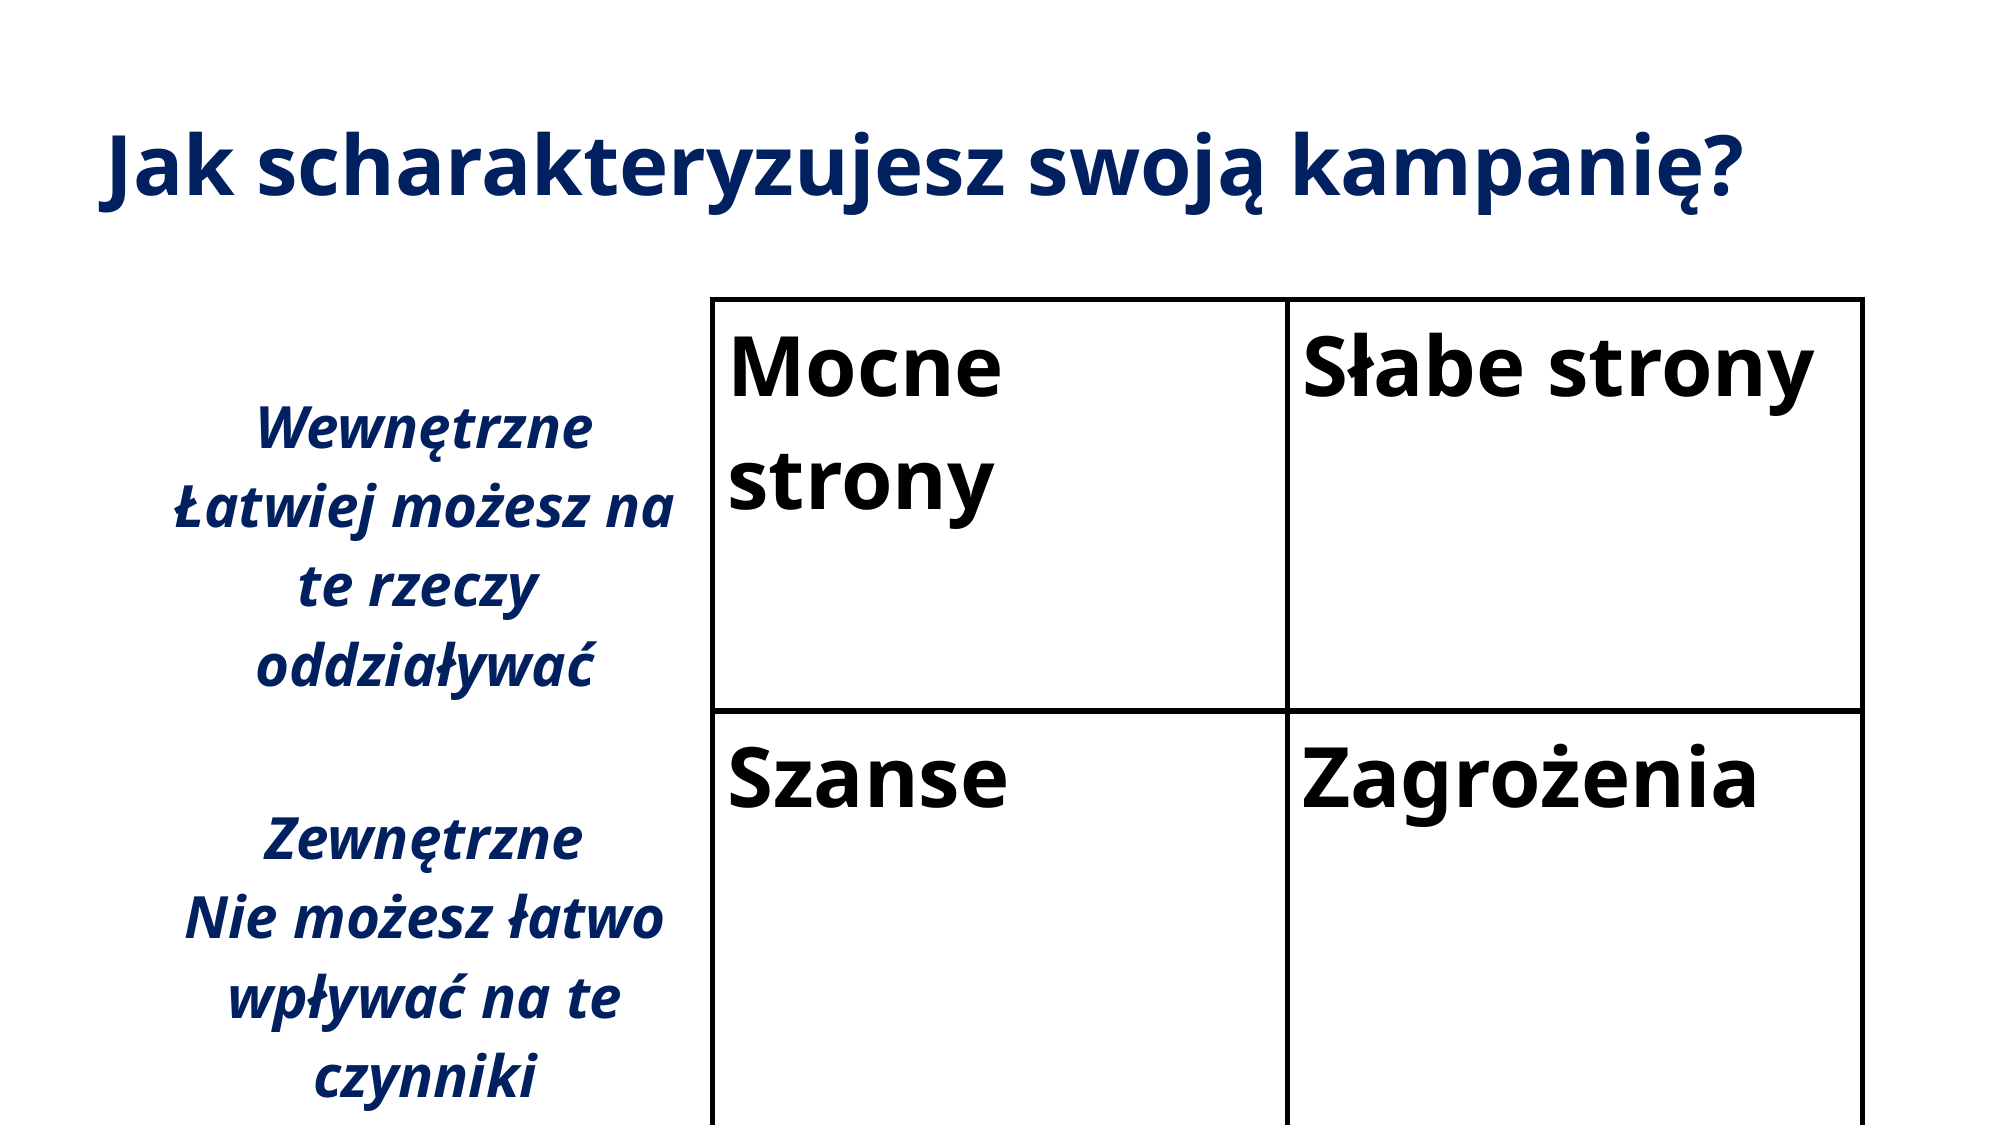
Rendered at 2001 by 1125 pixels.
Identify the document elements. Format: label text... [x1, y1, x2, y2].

table_header Słabe strony [1290, 302, 1860, 708]
table_cell Zewnętrzne Nie możesz łatwo wpływać na te czynniki [138, 714, 710, 1125]
title Jak scharakteryzujesz swoją kampanię? [90, 59, 1913, 278]
table_header Wewnętrzne Łatwiej możesz na te rzeczy oddziaływać [138, 300, 710, 708]
table_cell Szanse [715, 714, 1285, 1125]
table_header Mocne strony [715, 302, 1285, 708]
table_cell Zagrożenia [1290, 714, 1860, 1125]
